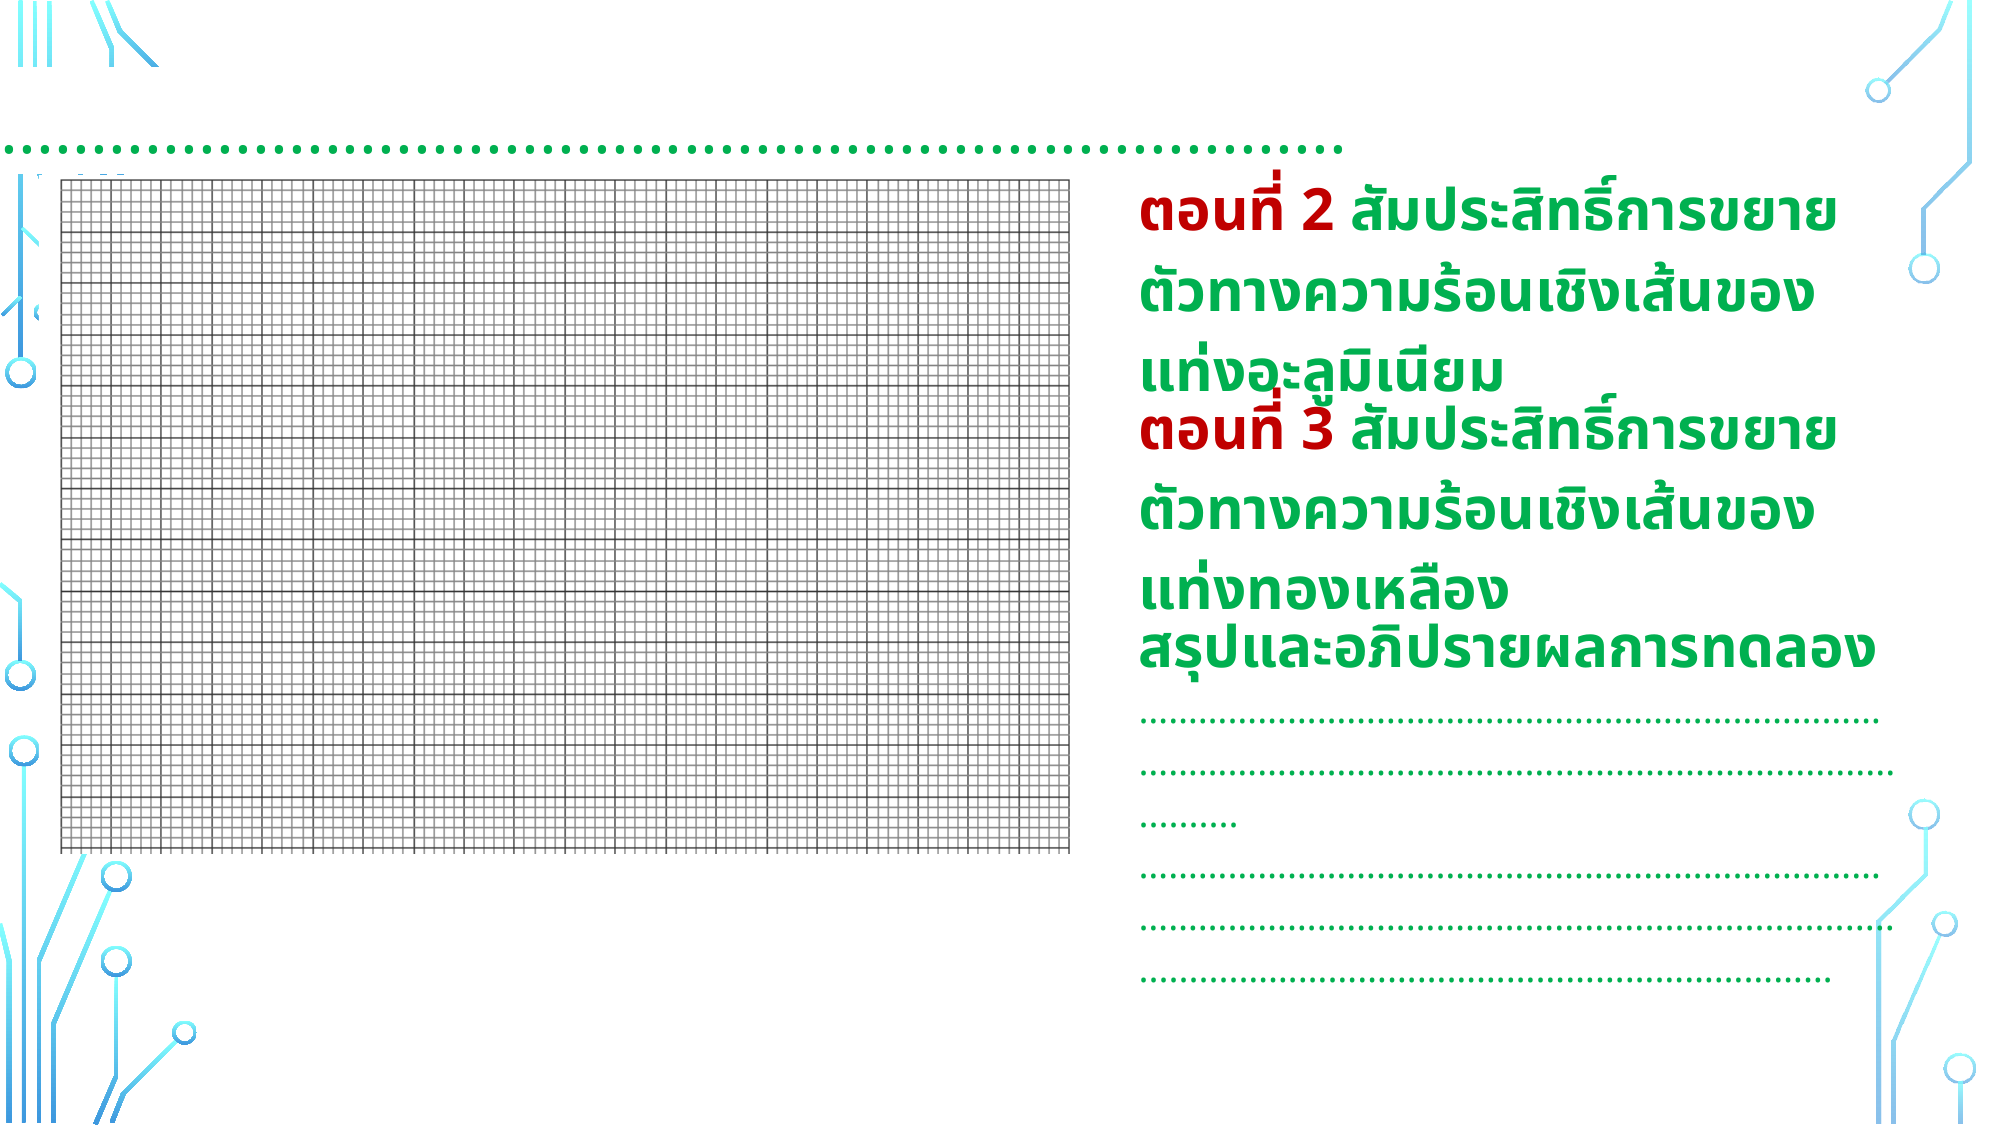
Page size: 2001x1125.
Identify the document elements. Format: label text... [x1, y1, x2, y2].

text_box สรุปและอภิปรายผลการทดลอง ………………………………………………………………………………………………………............................................………………………………………………………………………………………………………............................................…………………………………………………… [1123, 591, 1911, 998]
picture [38, 174, 1097, 854]
text_box ตอนที่ 3 สัมประสิทธิ์การขยายตัวทางความร้อนเชิงเส้นของแท่งทองเหลือง [1123, 373, 1886, 591]
text_box กราฟ............................................................................... [0, 67, 1366, 174]
text_box ตอนที่ 2 สัมประสิทธิ์การขยายตัวทางความร้อนเชิงเส้นของแท่งอะลูมิเนียม [1123, 154, 1911, 411]
